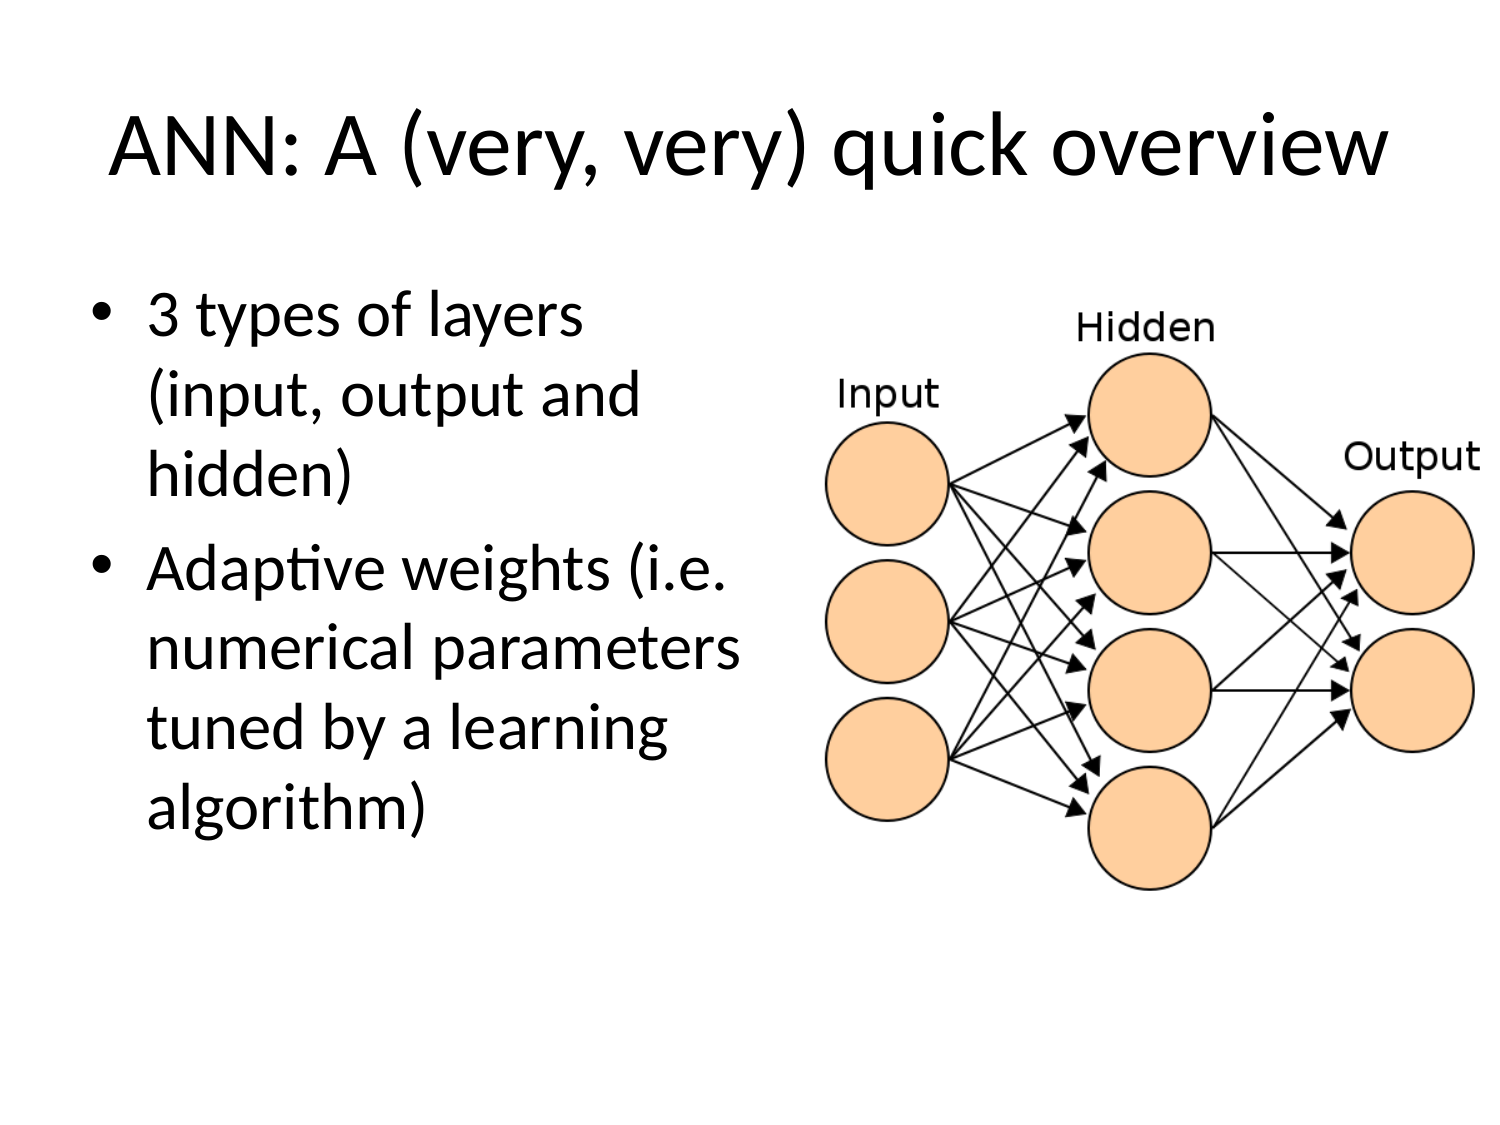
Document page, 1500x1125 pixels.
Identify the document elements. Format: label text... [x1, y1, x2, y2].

list 3 types of layers (input, output and hidden) Adaptive weights (i.e. numerical parameters tuned by a learning algorithm) [75, 262, 774, 1005]
picture [799, 290, 1500, 916]
title ANN: A (very, very) quick overview [75, 45, 1425, 233]
